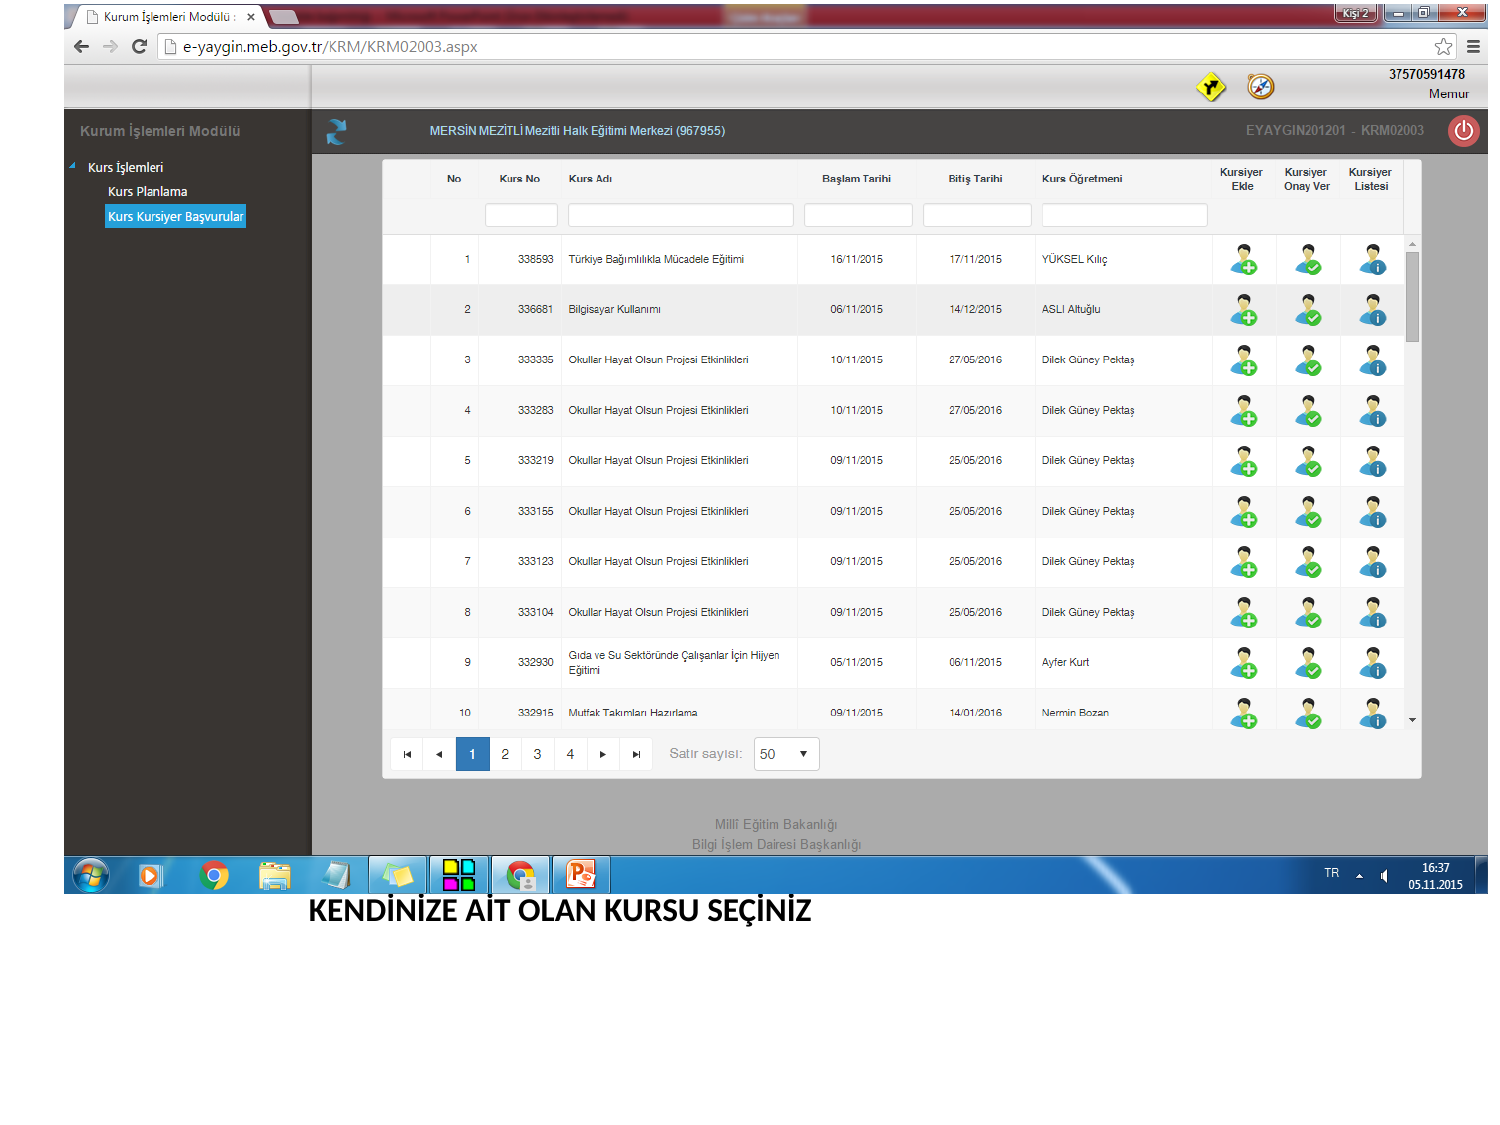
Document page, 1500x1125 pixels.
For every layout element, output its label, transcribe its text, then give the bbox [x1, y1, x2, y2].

list KENDİNİZE AİT OLAN KURSU SEÇİNİZ [294, 902, 1194, 1013]
picture [64, 3, 1488, 894]
